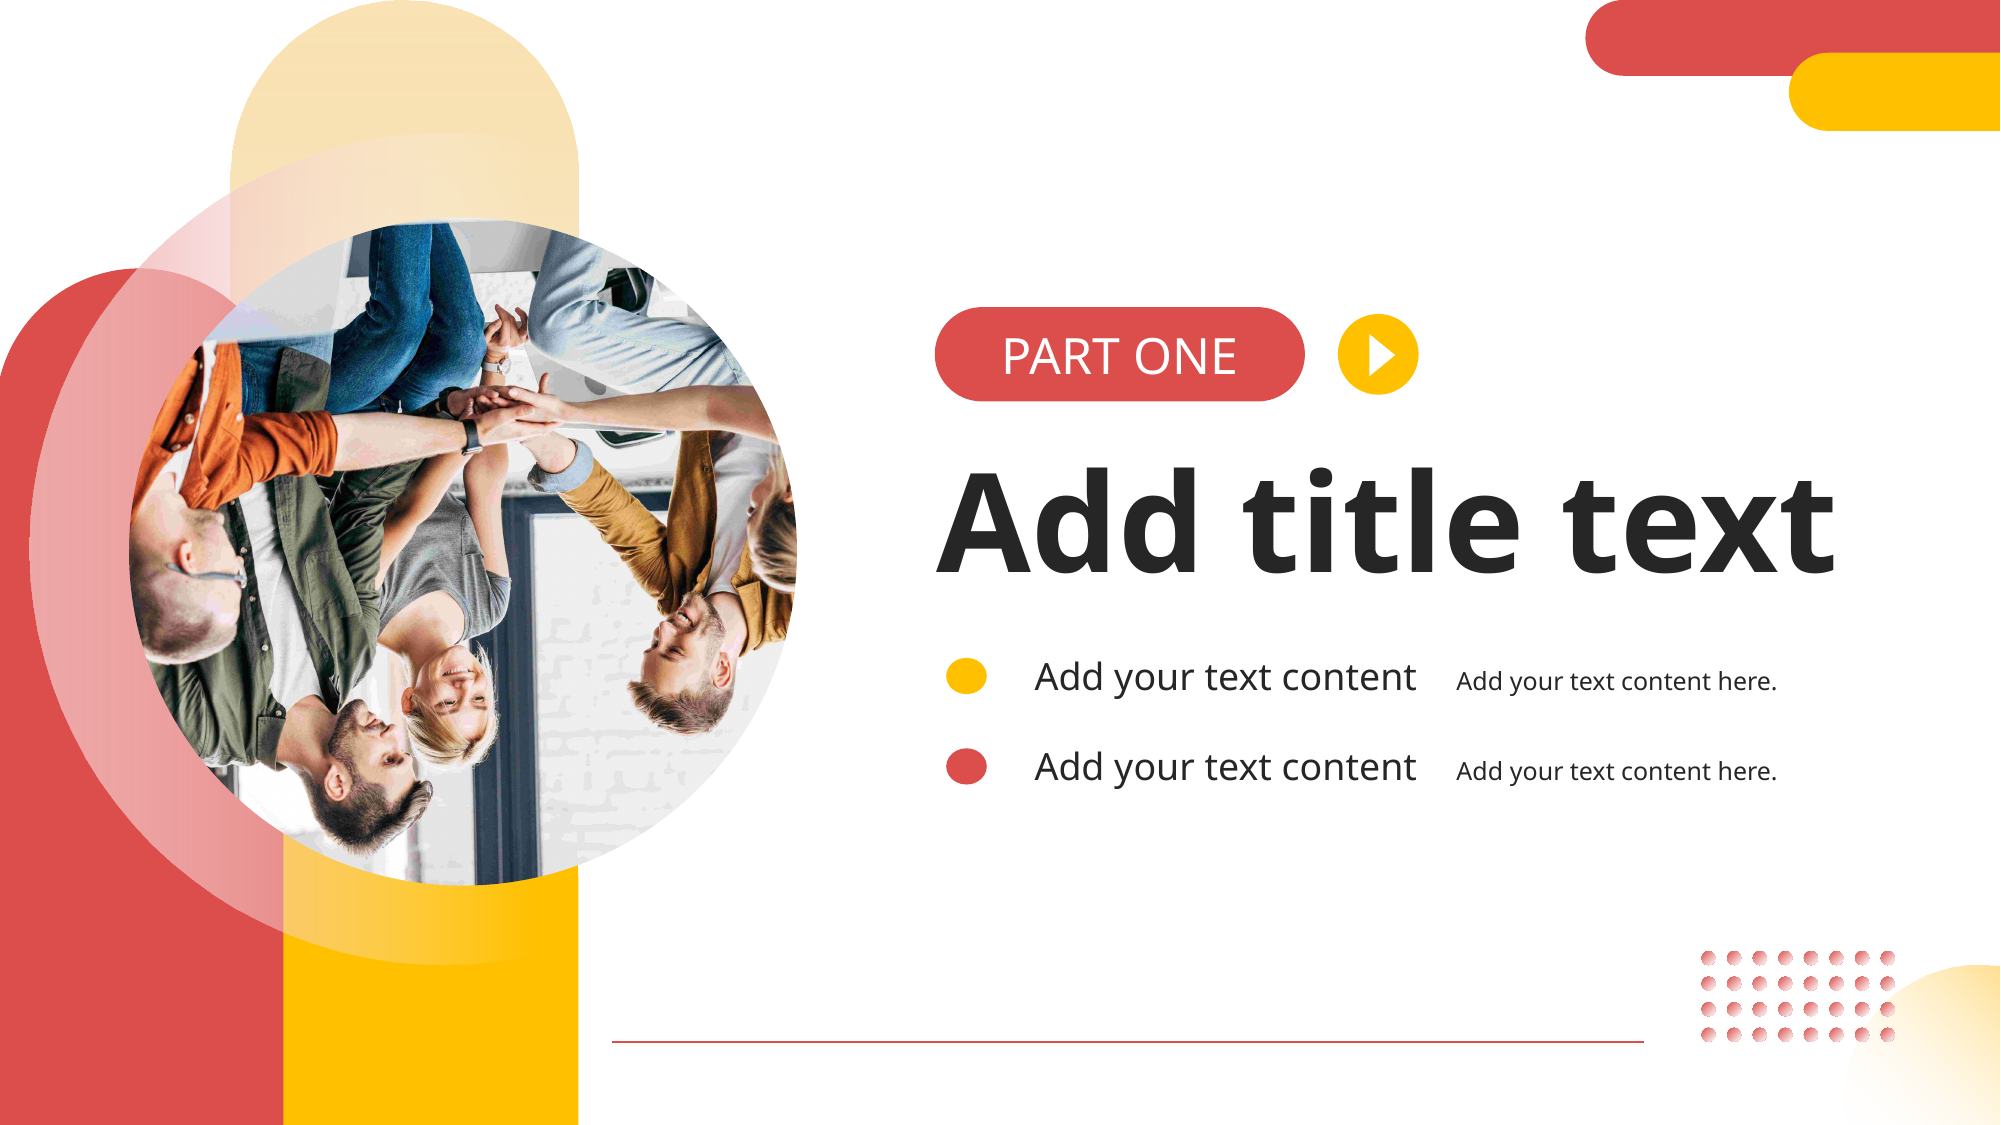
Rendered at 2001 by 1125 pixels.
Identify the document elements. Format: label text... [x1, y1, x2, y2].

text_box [946, 645, 1830, 827]
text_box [1585, 0, 2000, 131]
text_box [0, 0, 862, 1125]
text_box Add title text [921, 427, 1963, 608]
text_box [1337, 313, 1419, 395]
text_box [1842, 963, 2000, 1125]
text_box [1701, 951, 1895, 1042]
text_box PART ONE [933, 306, 1306, 403]
